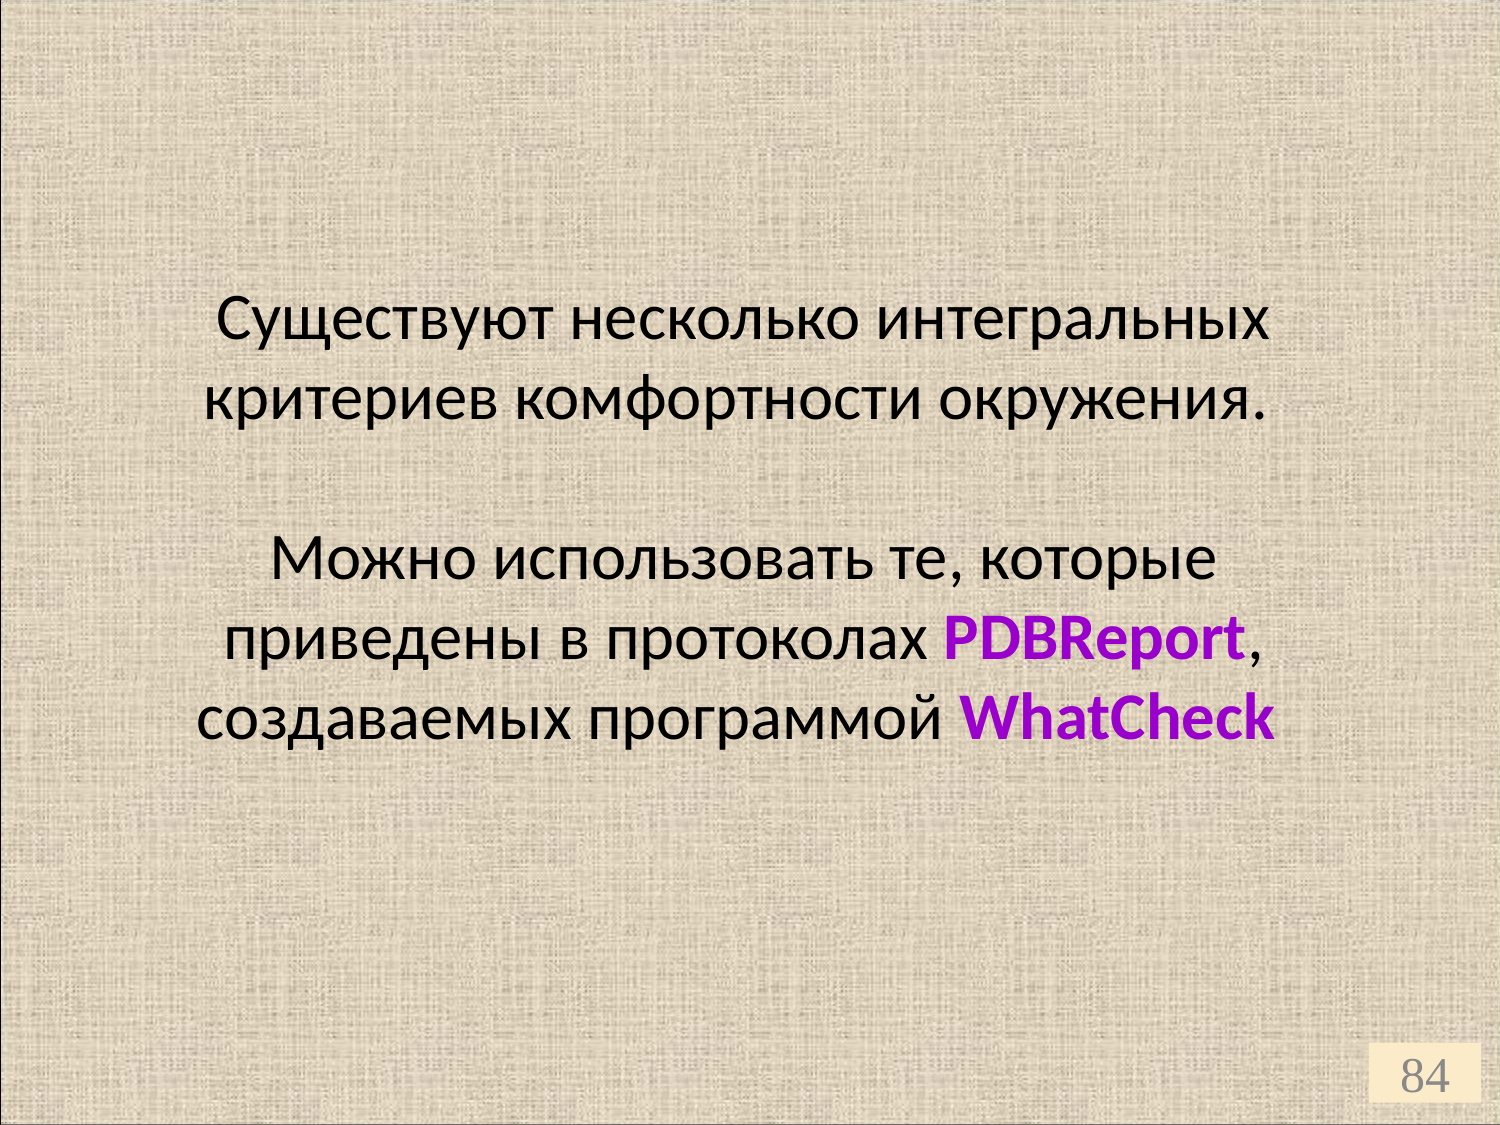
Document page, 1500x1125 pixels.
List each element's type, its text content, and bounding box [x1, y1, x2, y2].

title Существуют несколько интегральных критериев комфортности окружения. Можно использовать те, которые приведены в протоколах PDBReport, создаваемых программой WhatCheck [112, 130, 1375, 975]
slide_number 84 [1368, 1042, 1482, 1103]
picture [0, 0, 1500, 1125]
